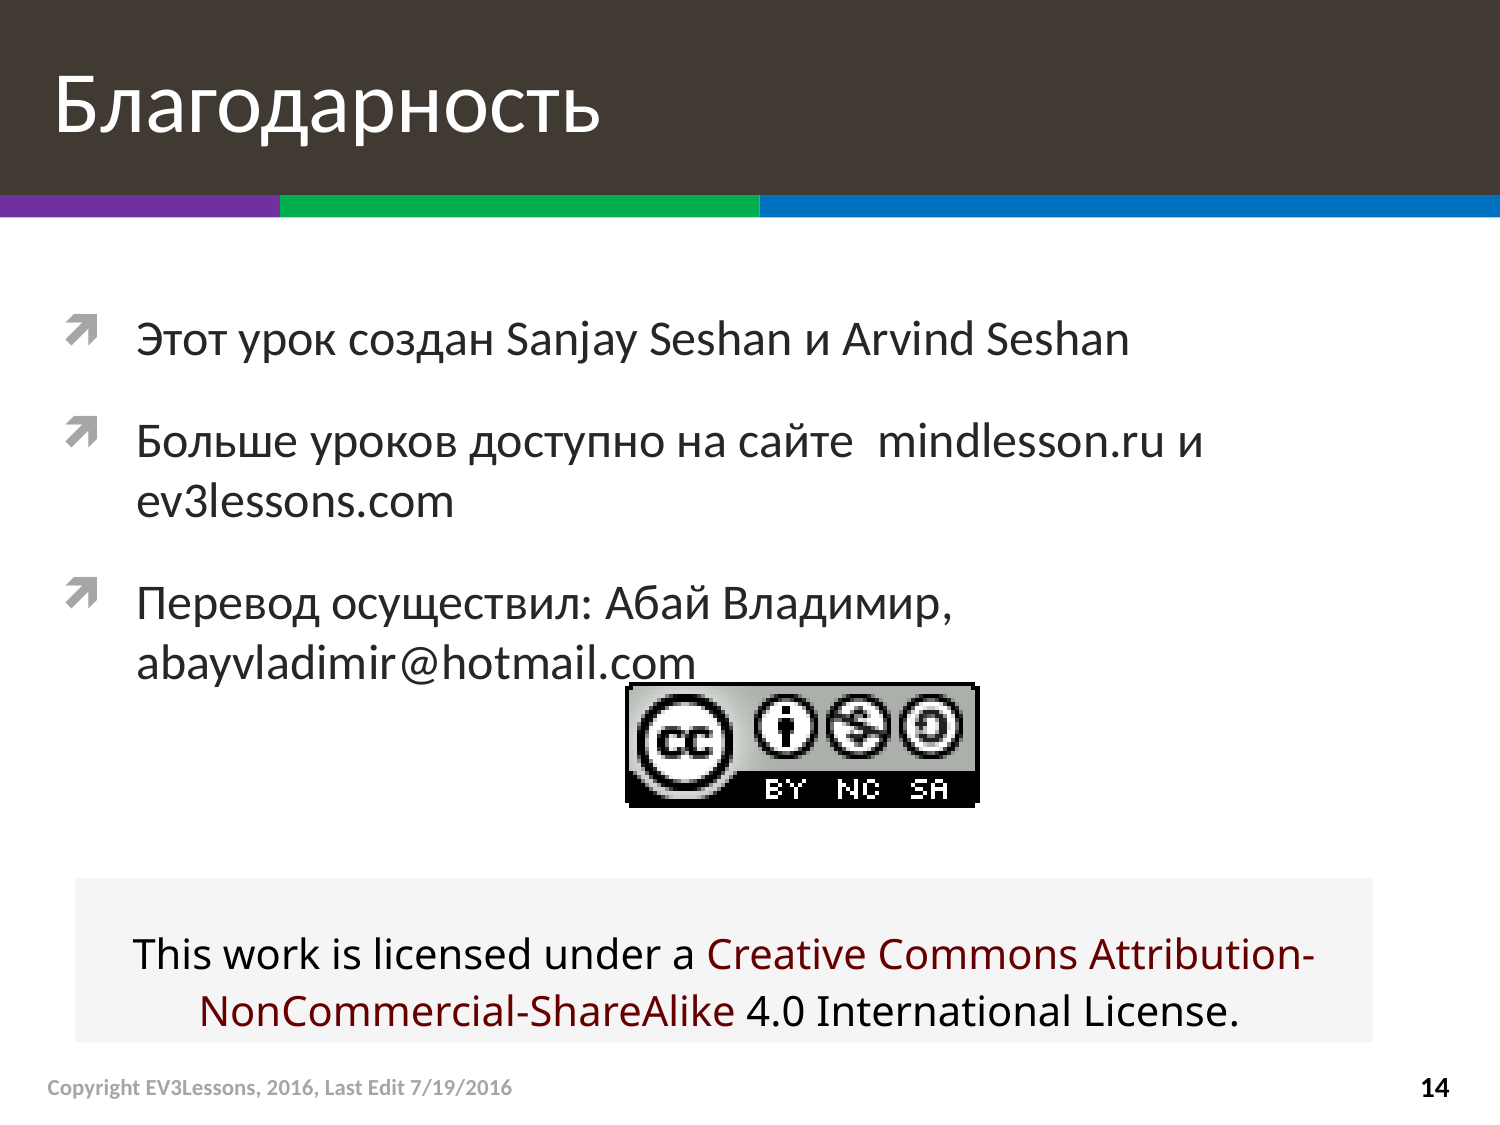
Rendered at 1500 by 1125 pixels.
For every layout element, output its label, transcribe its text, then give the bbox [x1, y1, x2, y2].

footer Copyright EV3Lessons, 2016, Last Edit 7/19/2016 [32, 1055, 1038, 1116]
title Благодарность [0, 0, 1500, 195]
text_box This work is licensed under a Creative Commons Attribution-NonCommercial-ShareAlike 4.0 International License. [74, 878, 1374, 1043]
picture [624, 681, 981, 808]
slide_number 14 [1361, 1056, 1465, 1116]
list Этот урок создан Sanjay Seshan и Arvind Seshan Больше уроков доступно на сайте mindlesson.ru и ev3lessons.com Перевод осуществил: Абай Владимир, abayvladimir@hotmail.com [46, 298, 1454, 1005]
